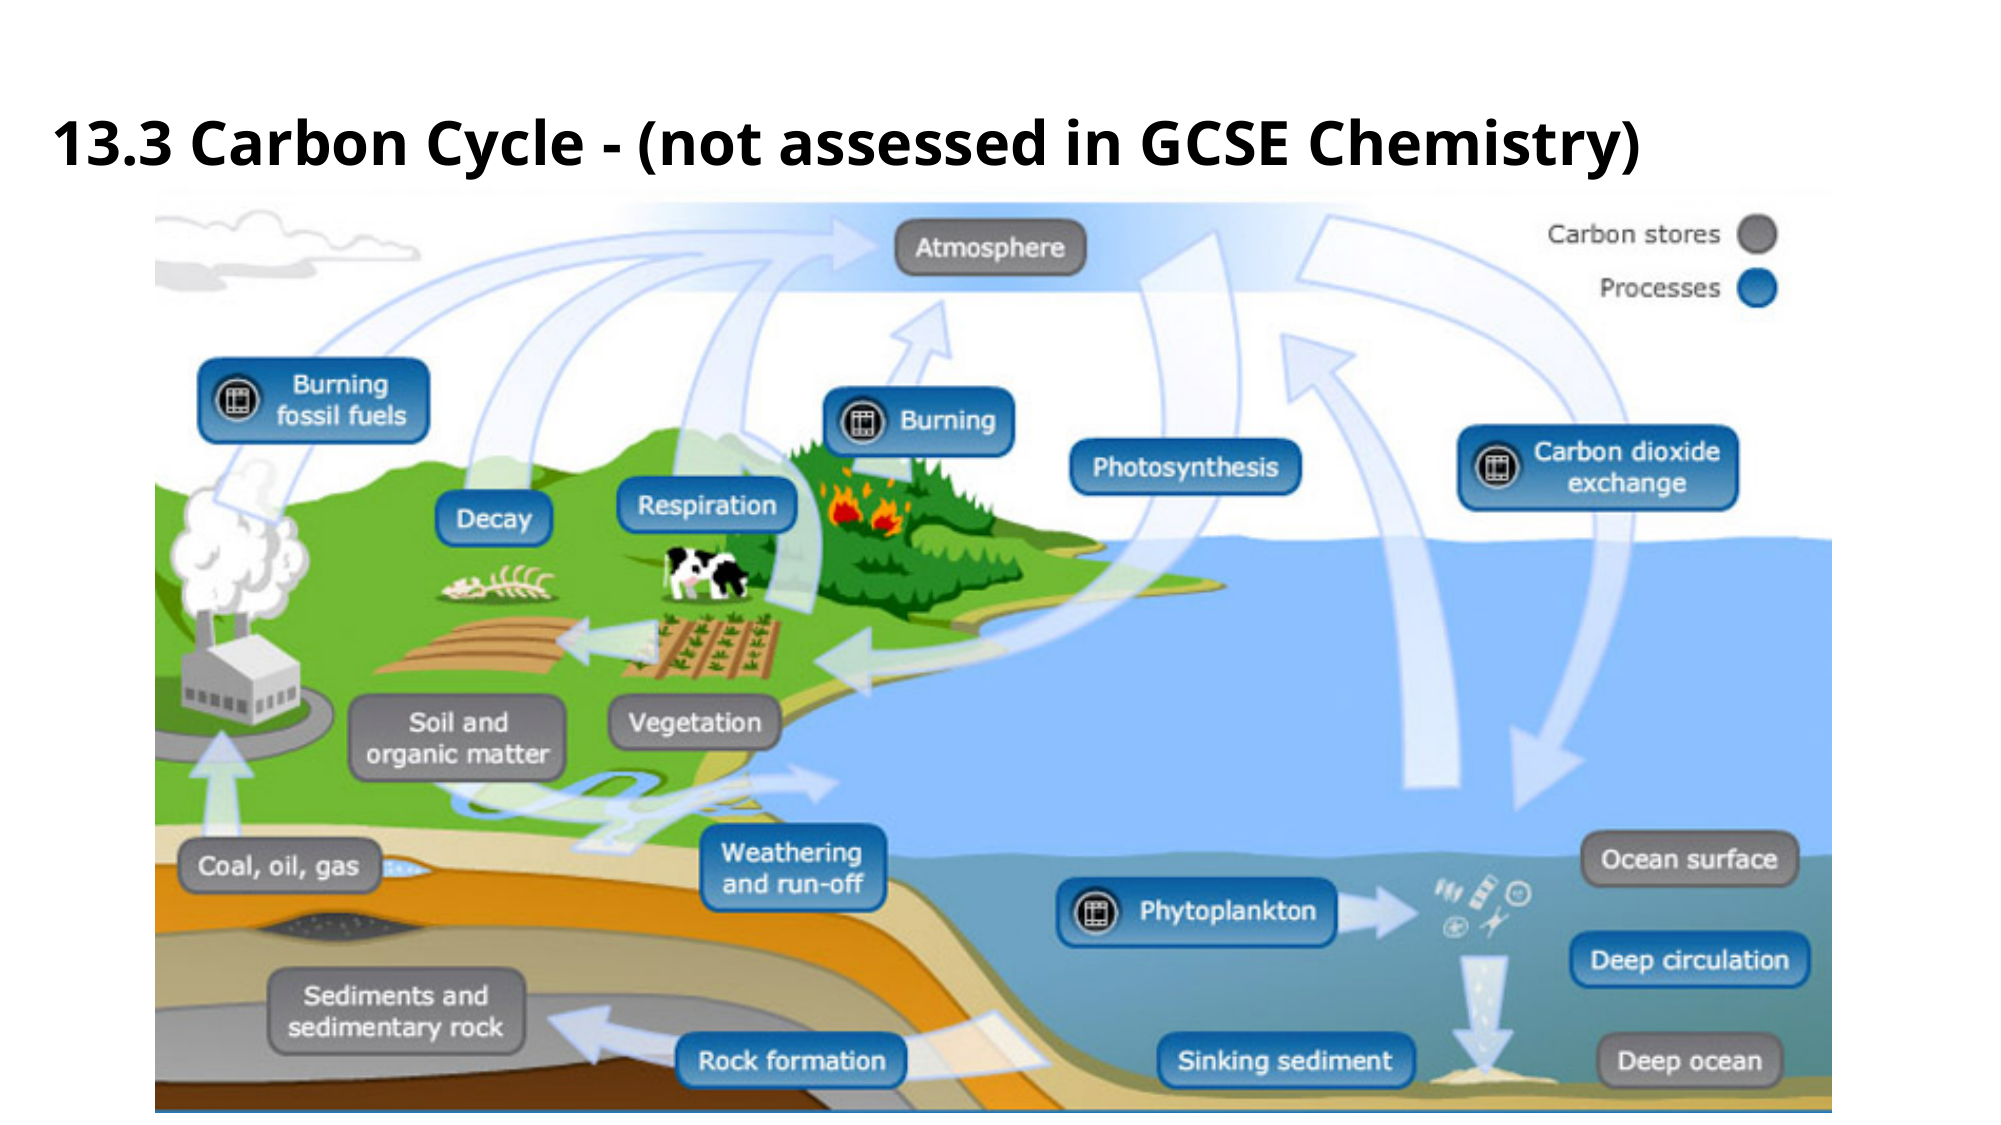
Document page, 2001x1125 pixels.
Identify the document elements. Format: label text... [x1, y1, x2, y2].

picture [155, 186, 1832, 1113]
title 13.3 Carbon Cycle - (not assessed in GCSE Chemistry) [36, 49, 1785, 187]
